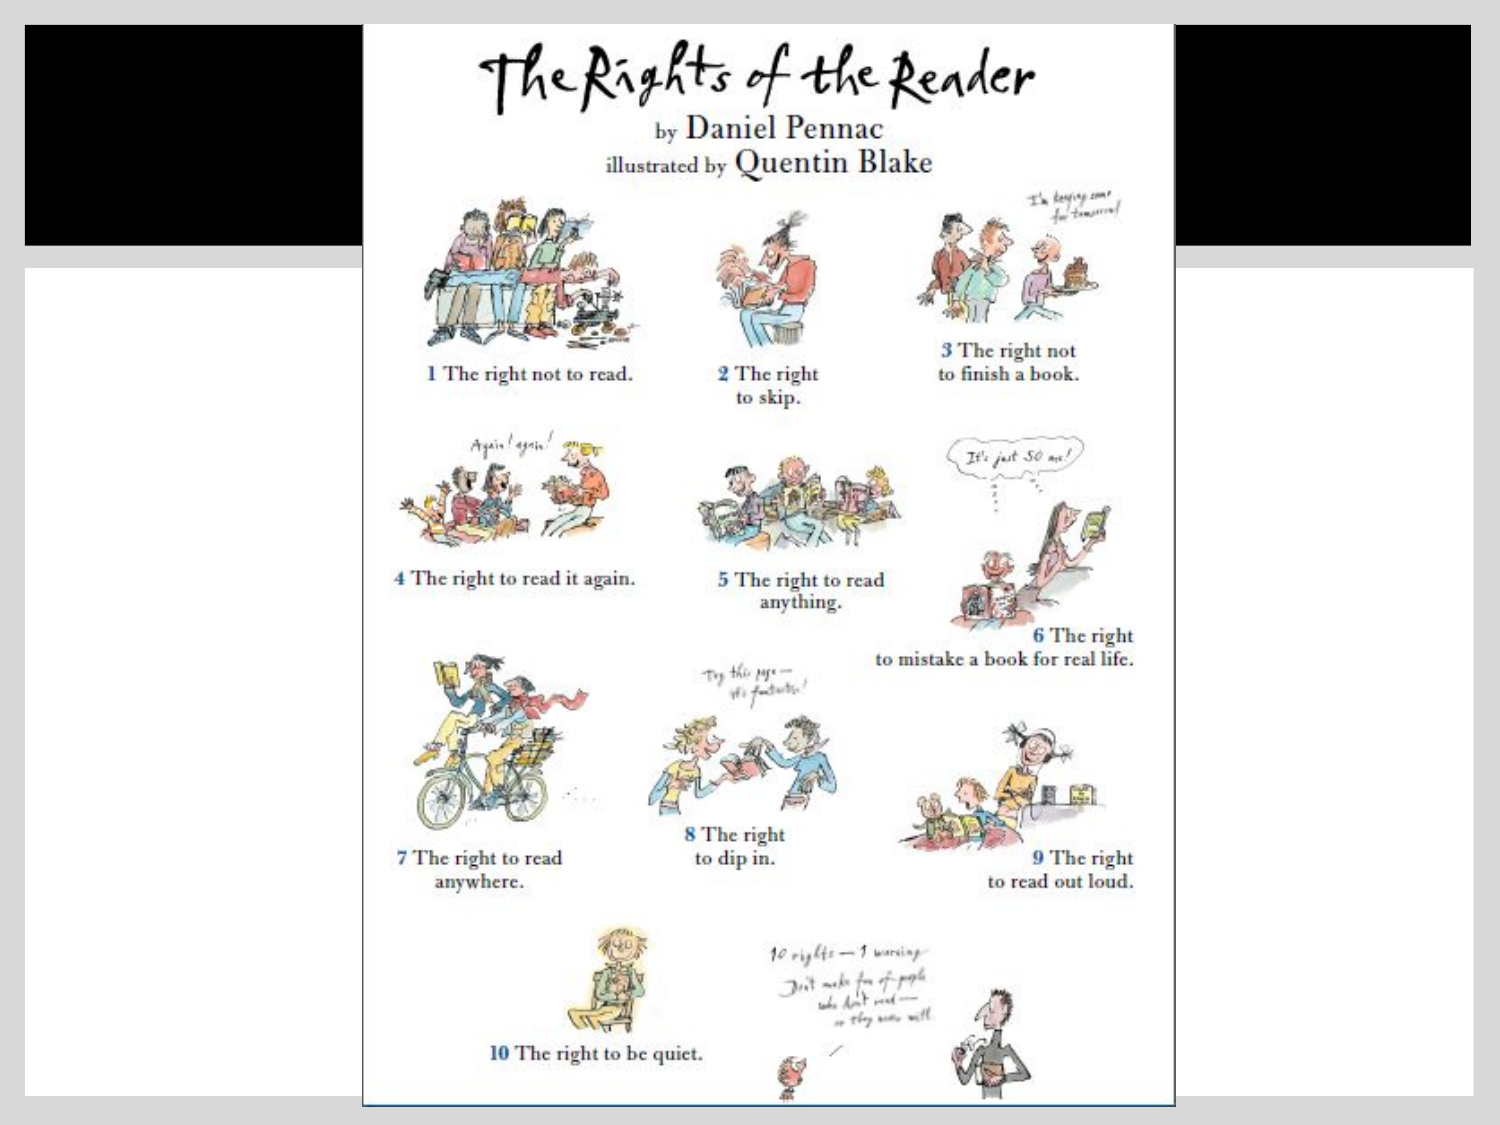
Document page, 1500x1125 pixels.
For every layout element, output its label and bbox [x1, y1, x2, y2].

list [362, 24, 1176, 1107]
